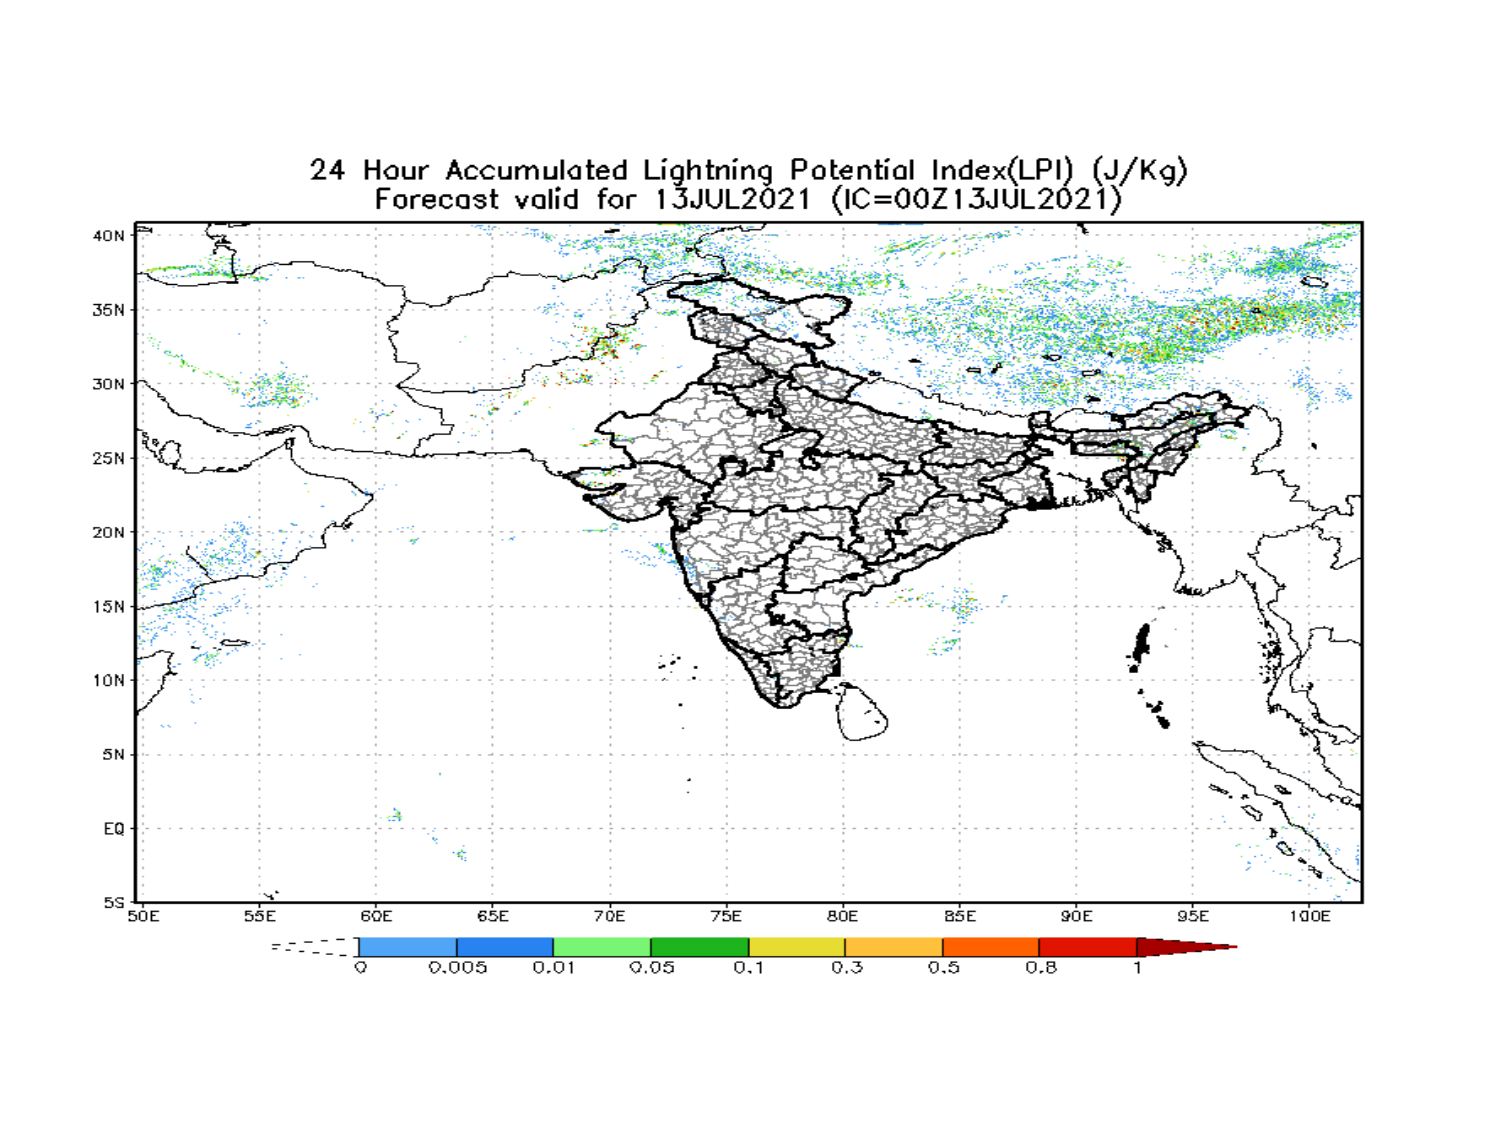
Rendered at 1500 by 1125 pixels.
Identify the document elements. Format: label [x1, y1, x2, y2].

picture [74, 149, 1426, 976]
